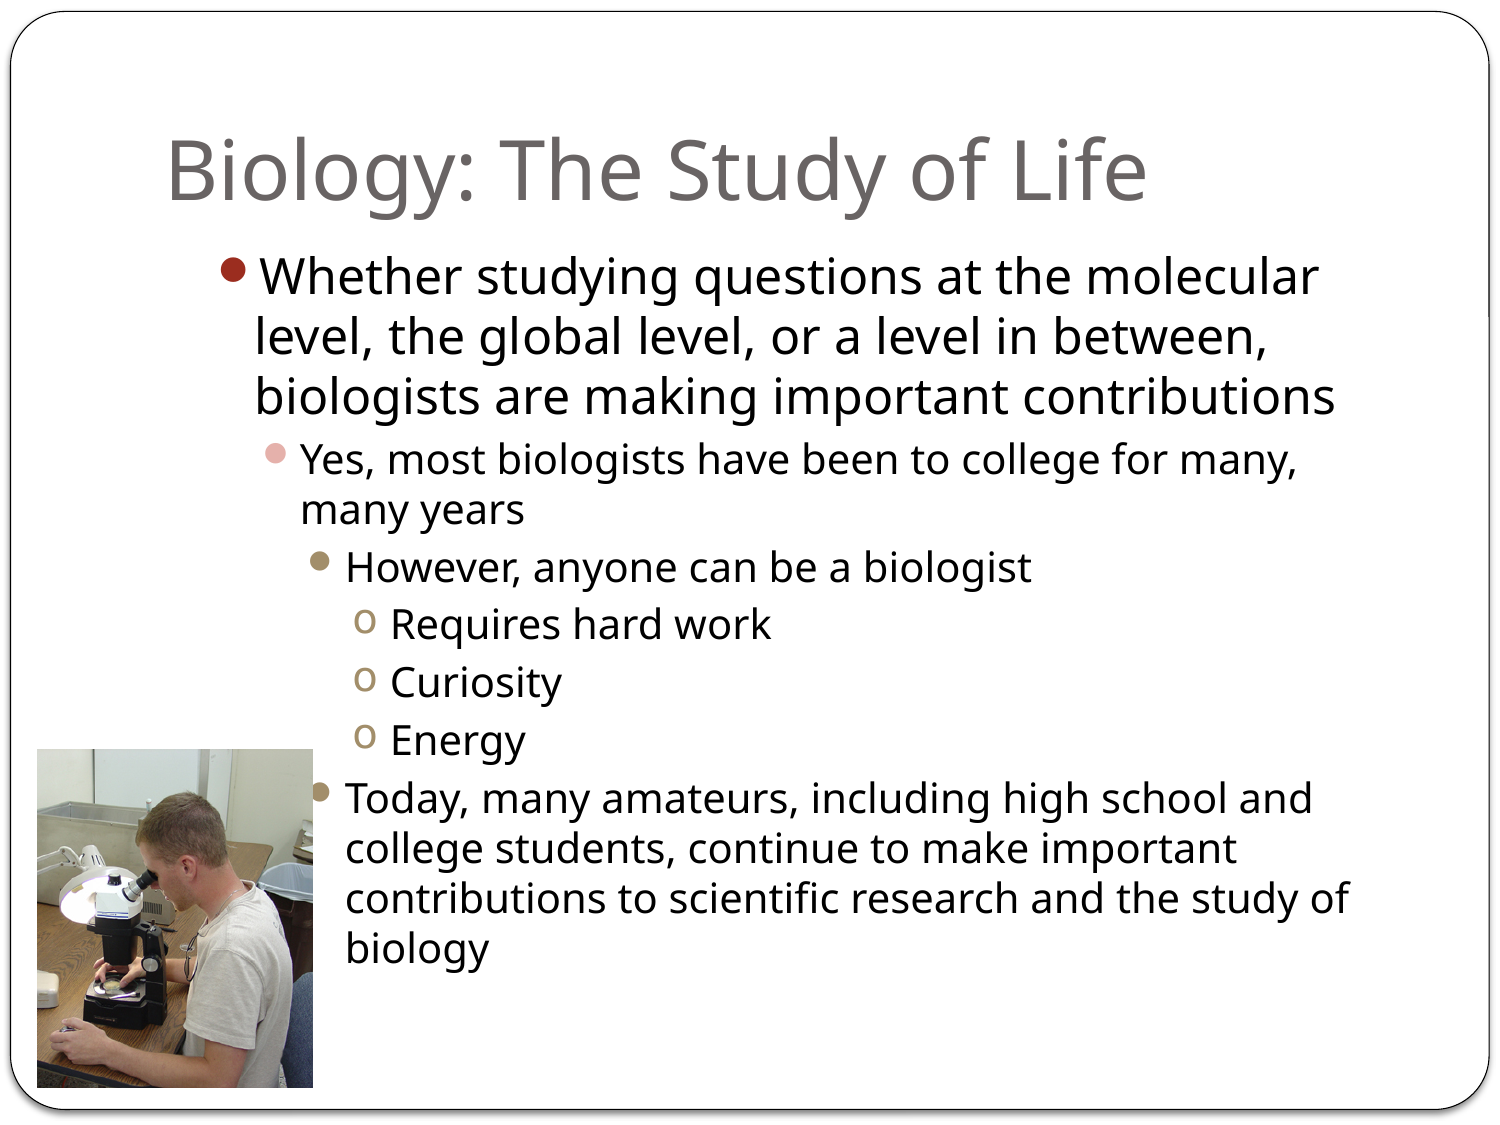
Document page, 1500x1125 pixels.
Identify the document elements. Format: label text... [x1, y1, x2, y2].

title Biology: The Study of Life [150, 45, 1425, 233]
list Whether studying questions at the molecular level, the global level, or a level in between, biologists are making important contributions Yes, most biologists have been to college for many, many years However, anyone can be a biologist Requires hard work Curiosity Energy Today, many amateurs, including high school and college students, continue to make important contributions to scientific research and the study of biology [150, 237, 1425, 988]
picture [37, 749, 313, 1088]
